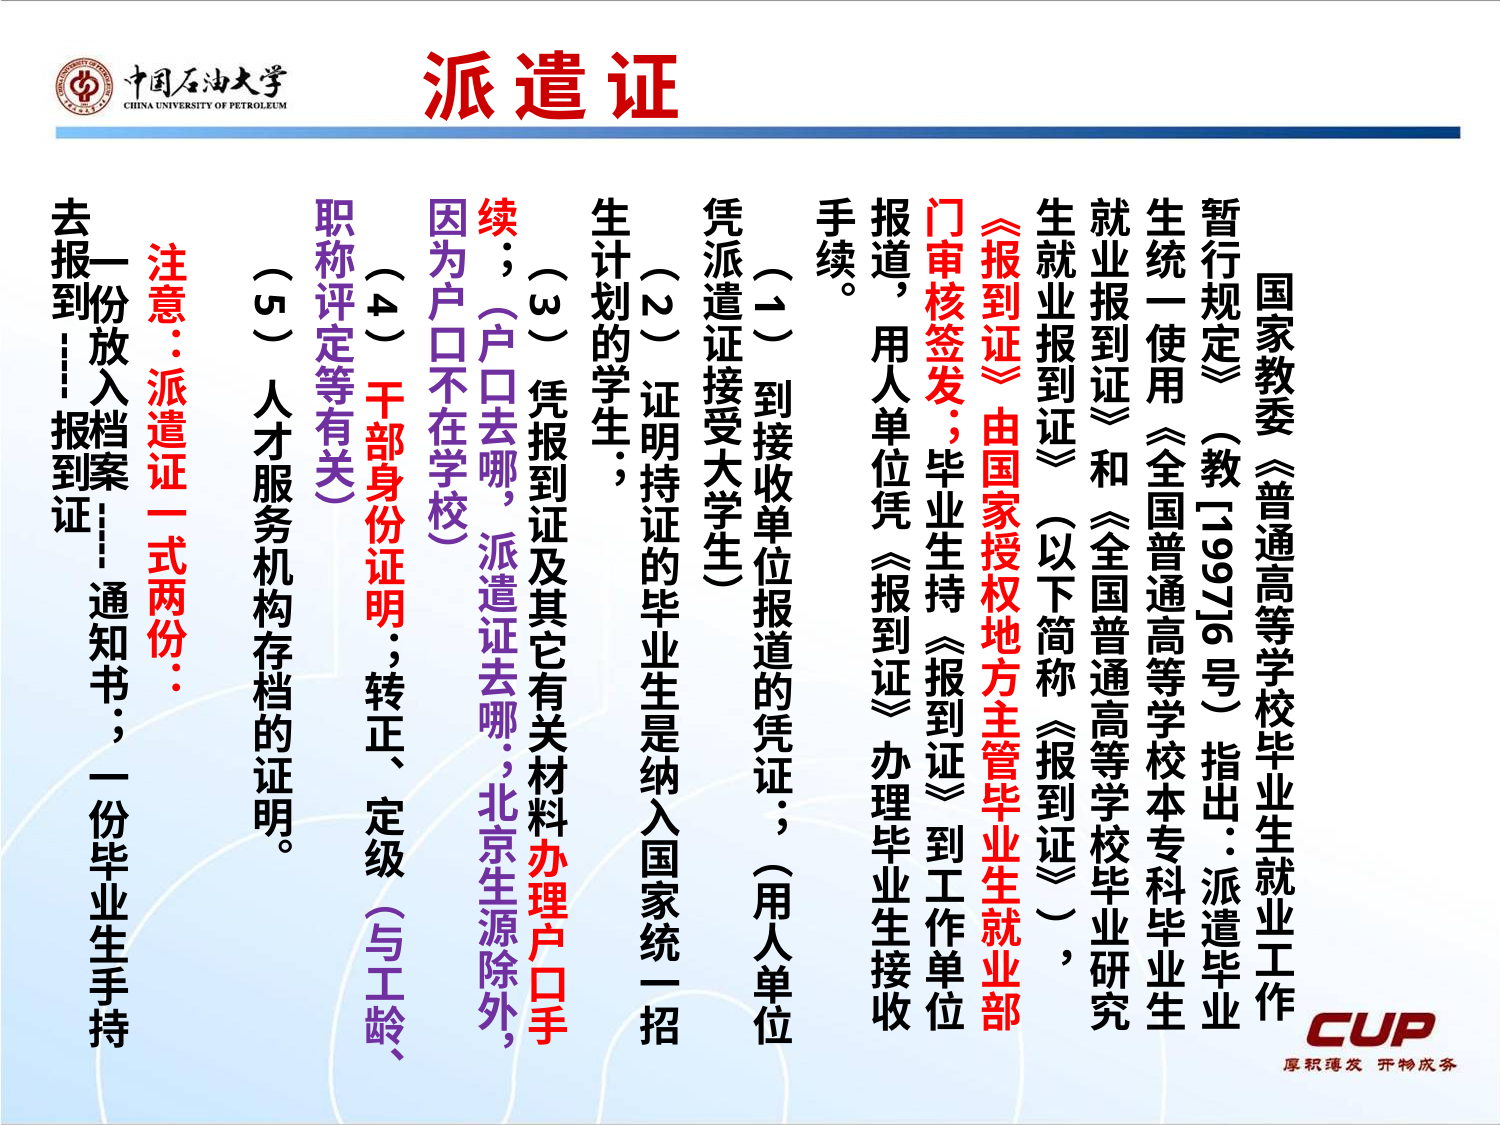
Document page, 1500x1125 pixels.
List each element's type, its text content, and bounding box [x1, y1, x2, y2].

list 国家教委《普通高等学校毕业生就业工作暂行规定》（教[1997]6号）指出：派遣毕业生统一使用《全国普通高等学校本专科毕业生就业报到证》和《全国普通高等学校毕业研究生就业报到证》（以下简称《报到证》），《报到证》由国家授权地方主管毕业生就业部门审核签发；毕业生持《报到证》到工作单位报道，用人单位凭《报到证》办理毕业生接收手续。 （1） 到接收单位报道的凭证；（用人单位凭派遣证接受大学生） （2） 证明持证的毕业生是纳入国家统一招生计划的学生； （3） 凭报到证及其它有关材料办理户口手续；（户口去哪，派遣证去哪；北京生源除外，因为户口不在学校） （4） 干部身份证明；转正、定级（与工龄、职称评定等有关） （5） 人才服务机构存档的证明。 注意：派遣证一式两份： 一份放入档案-----通知书； 一份毕业生手持去报到-----报到证 [37, 137, 1463, 1075]
title 派 遣 证 [312, 37, 1138, 138]
picture [0, 0, 1500, 1125]
